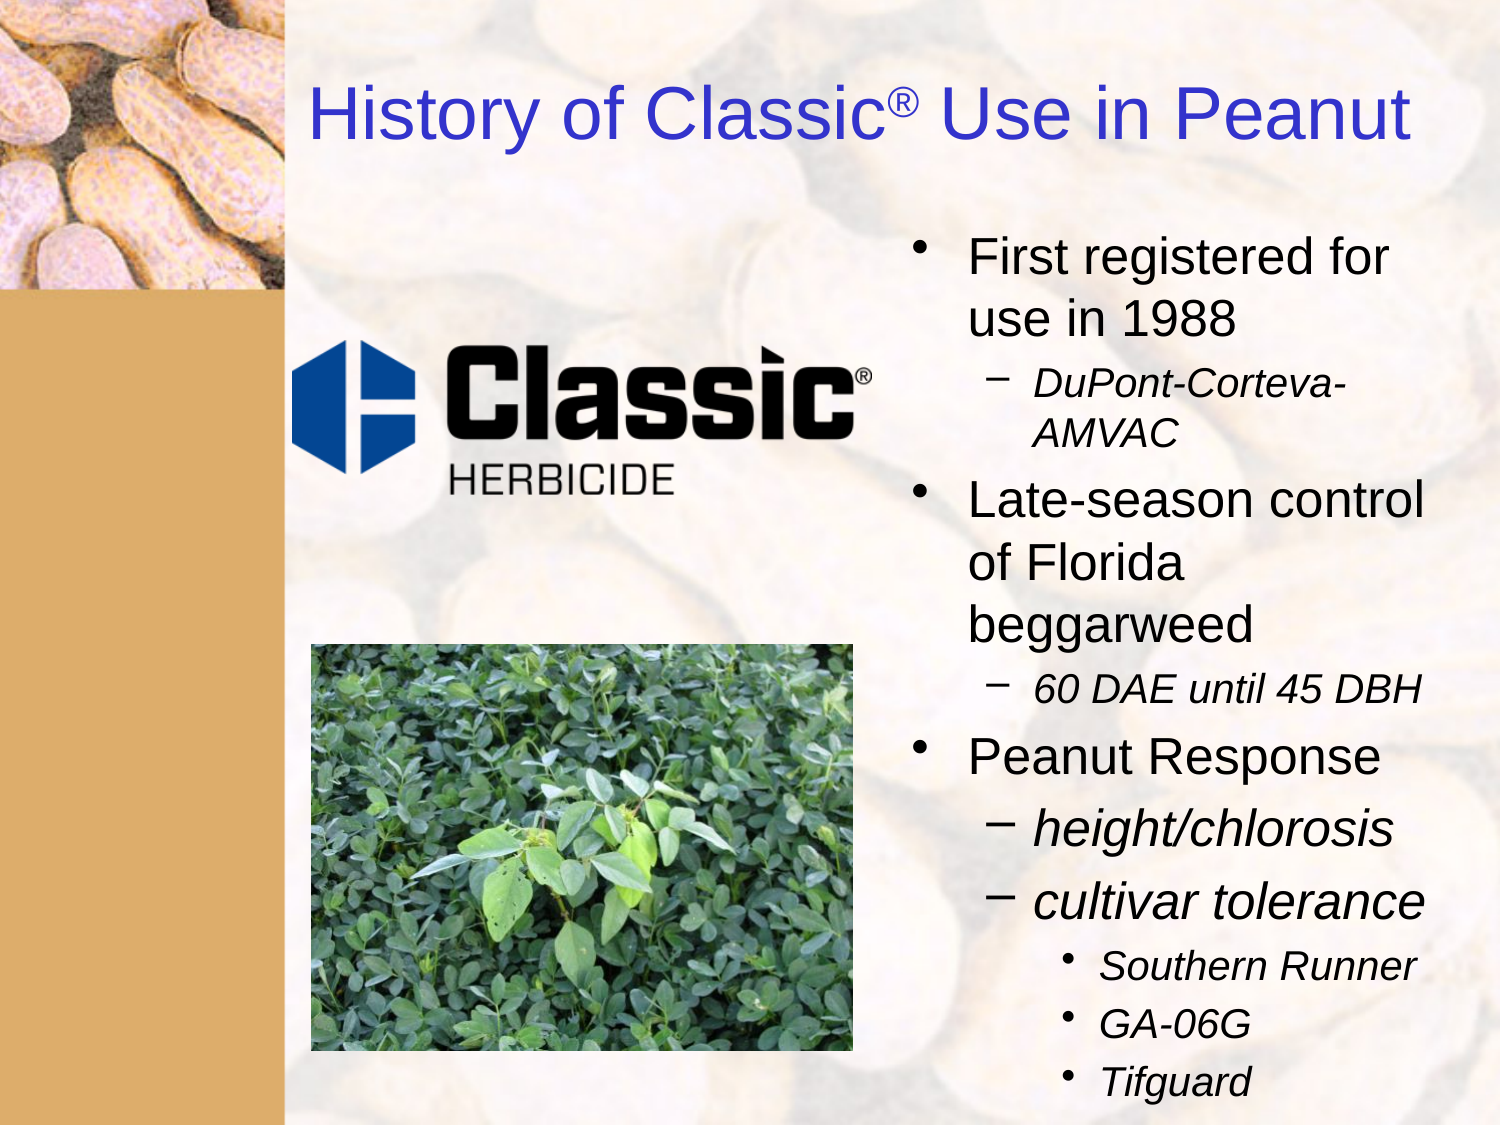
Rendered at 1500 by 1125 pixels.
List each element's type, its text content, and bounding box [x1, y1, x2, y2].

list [292, 272, 872, 563]
list First registered for use in 1988 DuPont-Corteva-AMVAC Late-season control of Florida beggarweed 60 DAE until 45 DBH Peanut Response height/chlorosis cultivar tolerance Southern Runner GA-06G Tifguard [896, 214, 1476, 1051]
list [311, 644, 853, 1051]
title History of Classic® Use in Peanut [292, 15, 1489, 204]
picture [0, 0, 1500, 1125]
